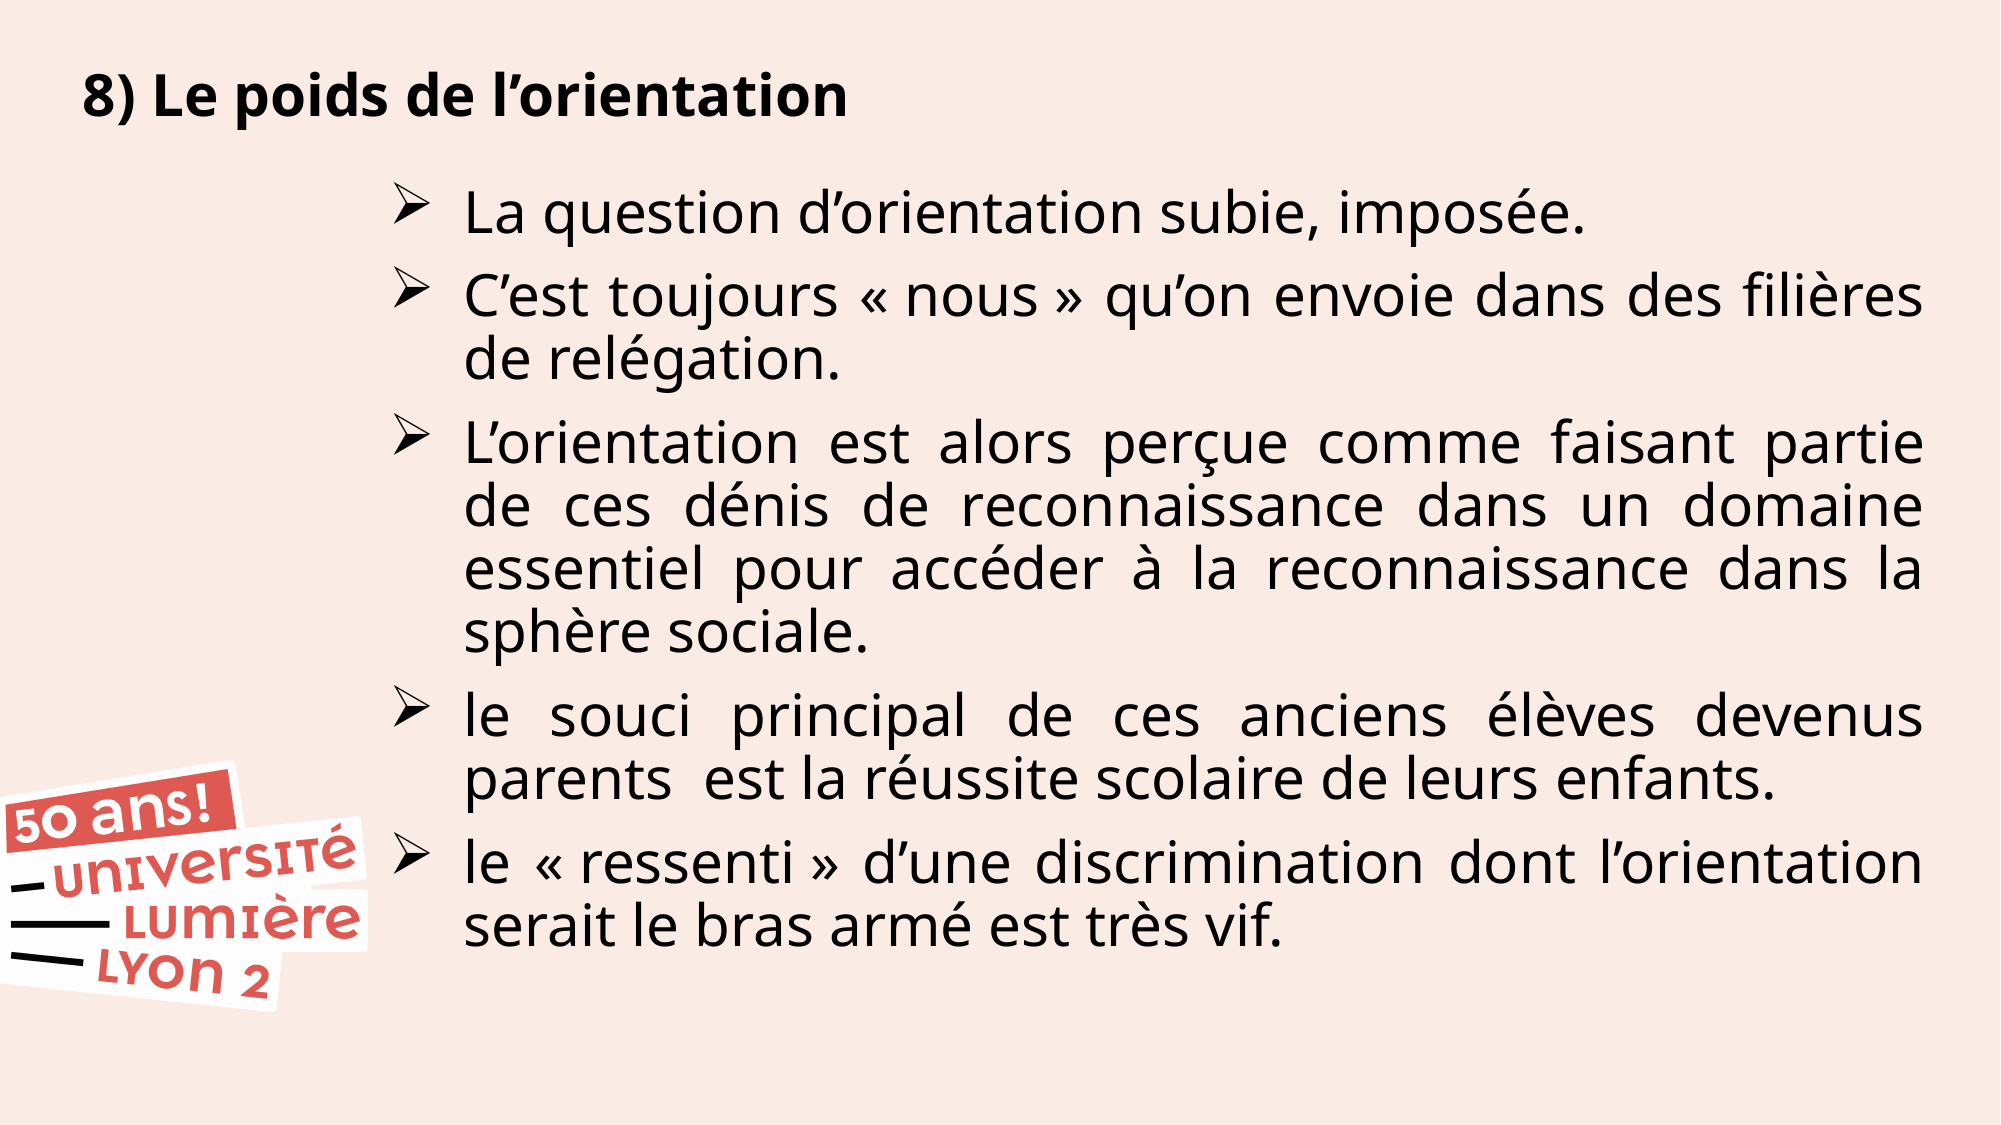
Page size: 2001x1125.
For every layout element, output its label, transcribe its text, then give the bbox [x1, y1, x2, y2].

list La question d’orientation subie, imposée. C’est toujours « nous » qu’on envoie dans des filières de relégation. L’orientation est alors perçue comme faisant partie de ces dénis de reconnaissance dans un domaine essentiel pour accéder à la reconnaissance dans la sphère sociale. le souci principal de ces anciens élèves devenus parents est la réussite scolaire de leurs enfants. le « ressenti » d’une discrimination dont l’orientation serait le bras armé est très vif. [374, 175, 1940, 1046]
picture [0, 681, 398, 1105]
text_box 8) Le poids de l’orientation [68, 58, 1302, 150]
